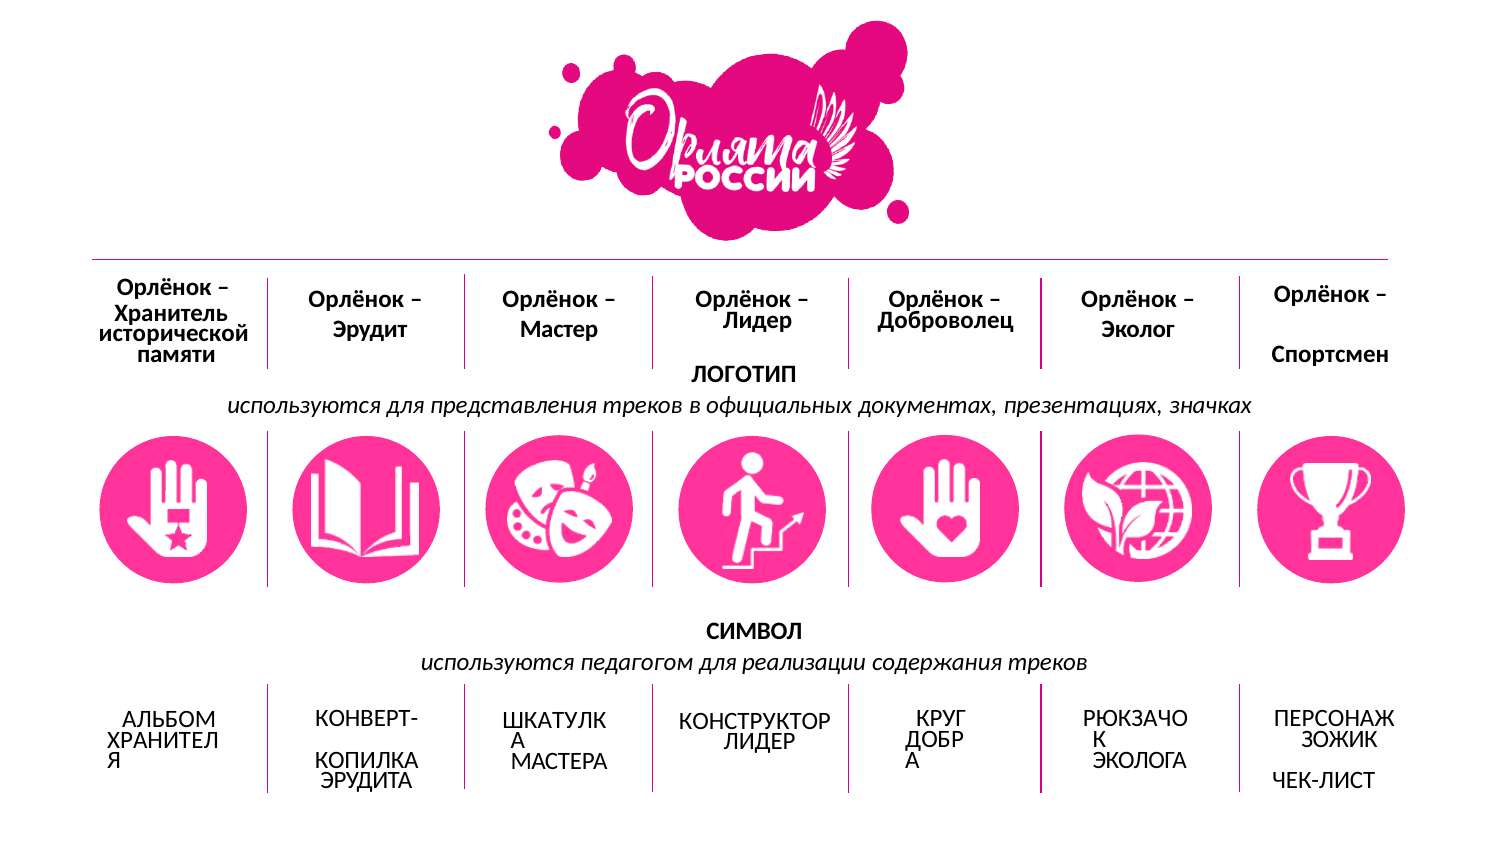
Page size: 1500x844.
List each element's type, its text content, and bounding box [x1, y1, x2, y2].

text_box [292, 435, 441, 584]
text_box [91, 16, 1388, 265]
text_box РЮКЗАЧОК ЭКОЛОГА [1080, 699, 1203, 773]
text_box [99, 435, 248, 584]
text_box Орлёнок – Мастер [500, 280, 618, 343]
text_box КОНСТРУКТОР ЛИДЕР [676, 701, 833, 754]
text_box АЛЬБОМ ХРАНИТЕЛЯ [105, 699, 234, 773]
text_box ЛОГОТИП [689, 355, 798, 386]
text_box ПЕРСОНАЖ ЗОЖИК ЧЕК-ЛИСТ [1272, 699, 1397, 794]
text_box используются для представления треков в официальных документах, презентациях, значках [225, 386, 1262, 419]
text_box Орлёнок – Эколог [1079, 280, 1197, 343]
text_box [678, 435, 827, 584]
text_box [1256, 435, 1406, 584]
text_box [485, 434, 634, 583]
text_box КОНВЕРТ- КОПИЛКА ЭРУДИТА [312, 699, 422, 793]
text_box ШКАТУЛКА МАСТЕРА [500, 700, 620, 774]
text_box СИМВОЛ используются педагогом для реализации содержания треков [416, 612, 1093, 676]
text_box КРУГ ДОБРА [903, 699, 980, 773]
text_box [870, 434, 1020, 583]
text_box Орлёнок – Хранитель исторической памяти [96, 274, 250, 367]
text_box Орлёнок – Лидер [693, 279, 811, 333]
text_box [1063, 434, 1213, 583]
text_box Орлёнок – Спортсмен [1269, 275, 1392, 368]
text_box Орлёнок – Эрудит [306, 280, 424, 343]
text_box Орлёнок – Доброволец [875, 279, 1015, 333]
